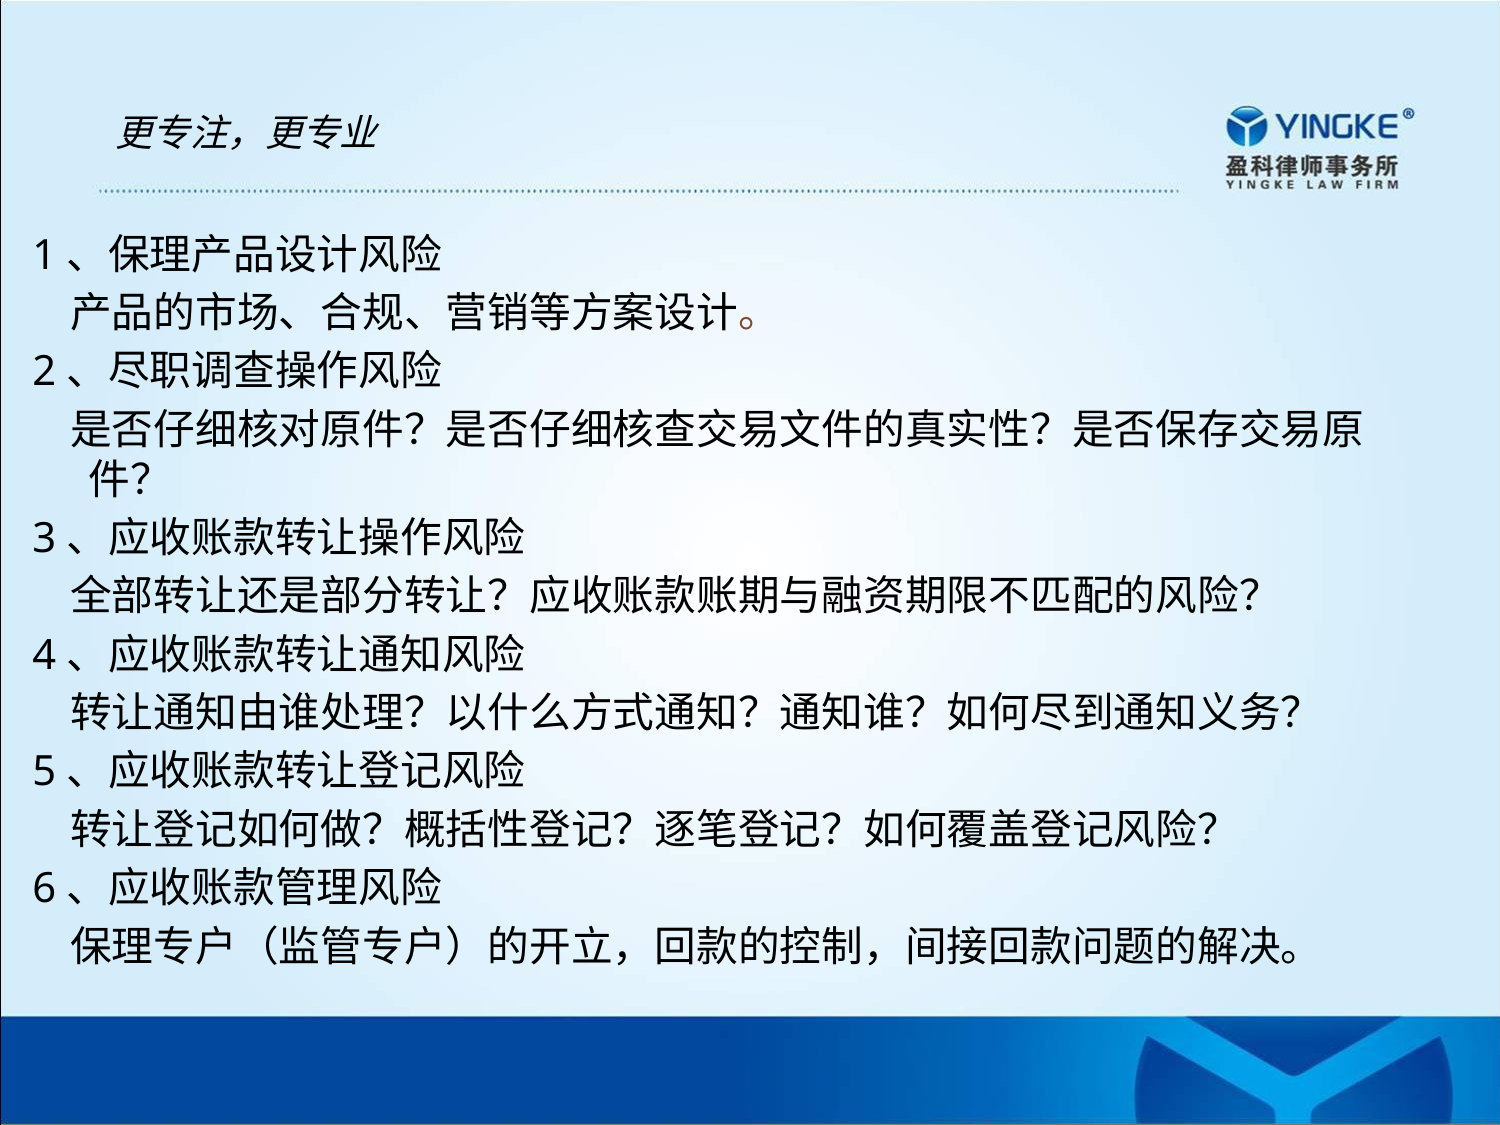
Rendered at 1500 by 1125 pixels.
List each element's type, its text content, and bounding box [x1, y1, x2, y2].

picture [0, 0, 1500, 1125]
text_box 1、保理产品设计风险 产品的市场、合规、营销等方案设计。 2、尽职调查操作风险 是否仔细核对原件？是否仔细核查交易文件的真实性？是否保存交易原件？ 3、应收账款转让操作风险 全部转让还是部分转让？应收账款账期与融资期限不匹配的风险？ 4、应收账款转让通知风险 转让通知由谁处理？以什么方式通知？通知谁？如何尽到通知义务？ 5、应收账款转让登记风险 转让登记如何做？概括性登记？逐笔登记？如何覆盖登记风险？ 6、应收账款管理风险 保理专户（监管专户）的开立，回款的控制，间接回款问题的解决。 [17, 220, 1448, 1125]
text_box 更专注，更专业 [100, 101, 457, 162]
